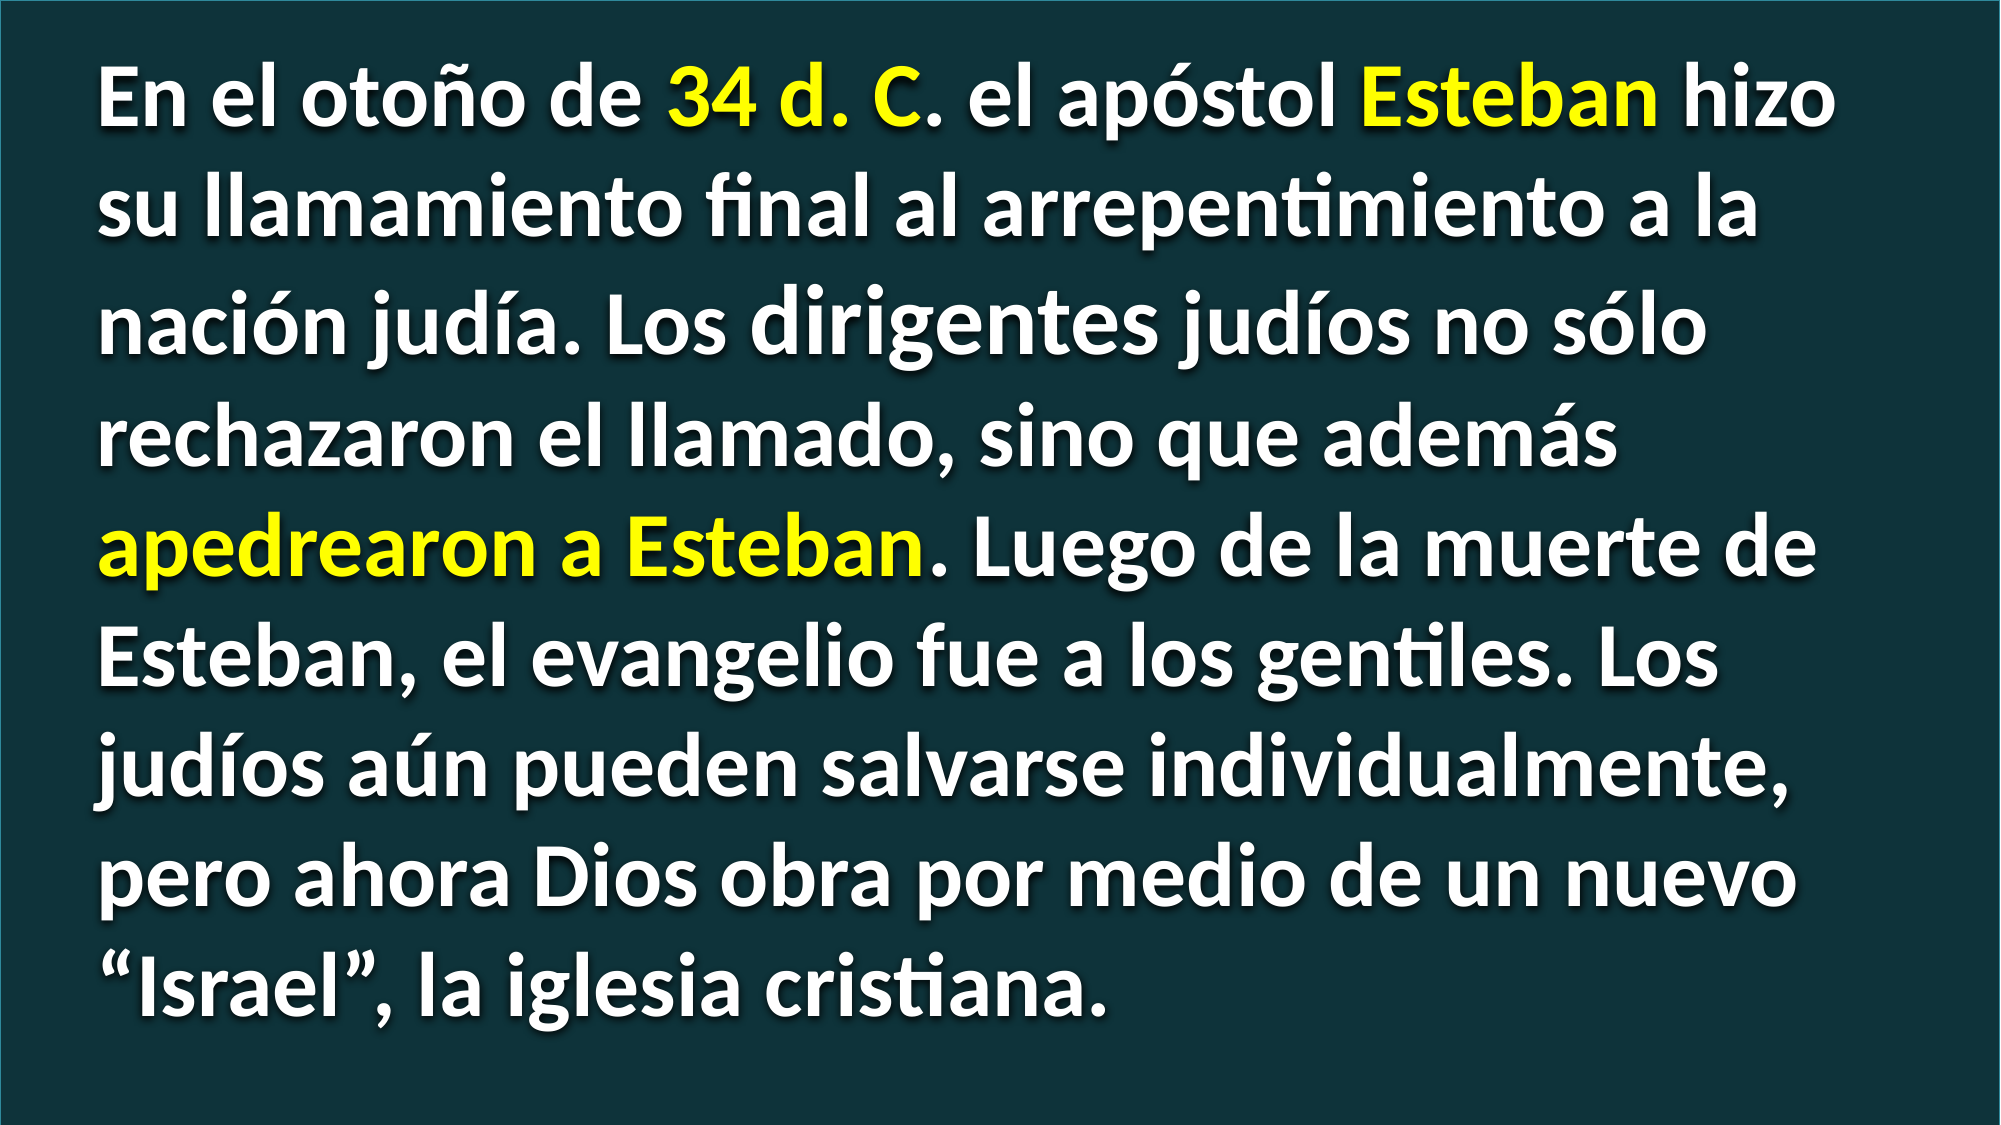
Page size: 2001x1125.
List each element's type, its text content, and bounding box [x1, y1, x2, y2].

text_box [0, 0, 2000, 1125]
text_box En el otoño de 34 d. C. el apóstol Esteban hizo su llamamiento final al arrepentimiento a la nación judía. Los dirigentes judíos no sólo rechazaron el llamado, sino que además apedrearon a Esteban. Luego de la muerte de Esteban, el evangelio fue a los gentiles. Los judíos aún pueden salvarse individualmente, pero ahora Dios obra por medio de un nuevo “Israel”, la iglesia cristiana. [81, 27, 1919, 1043]
